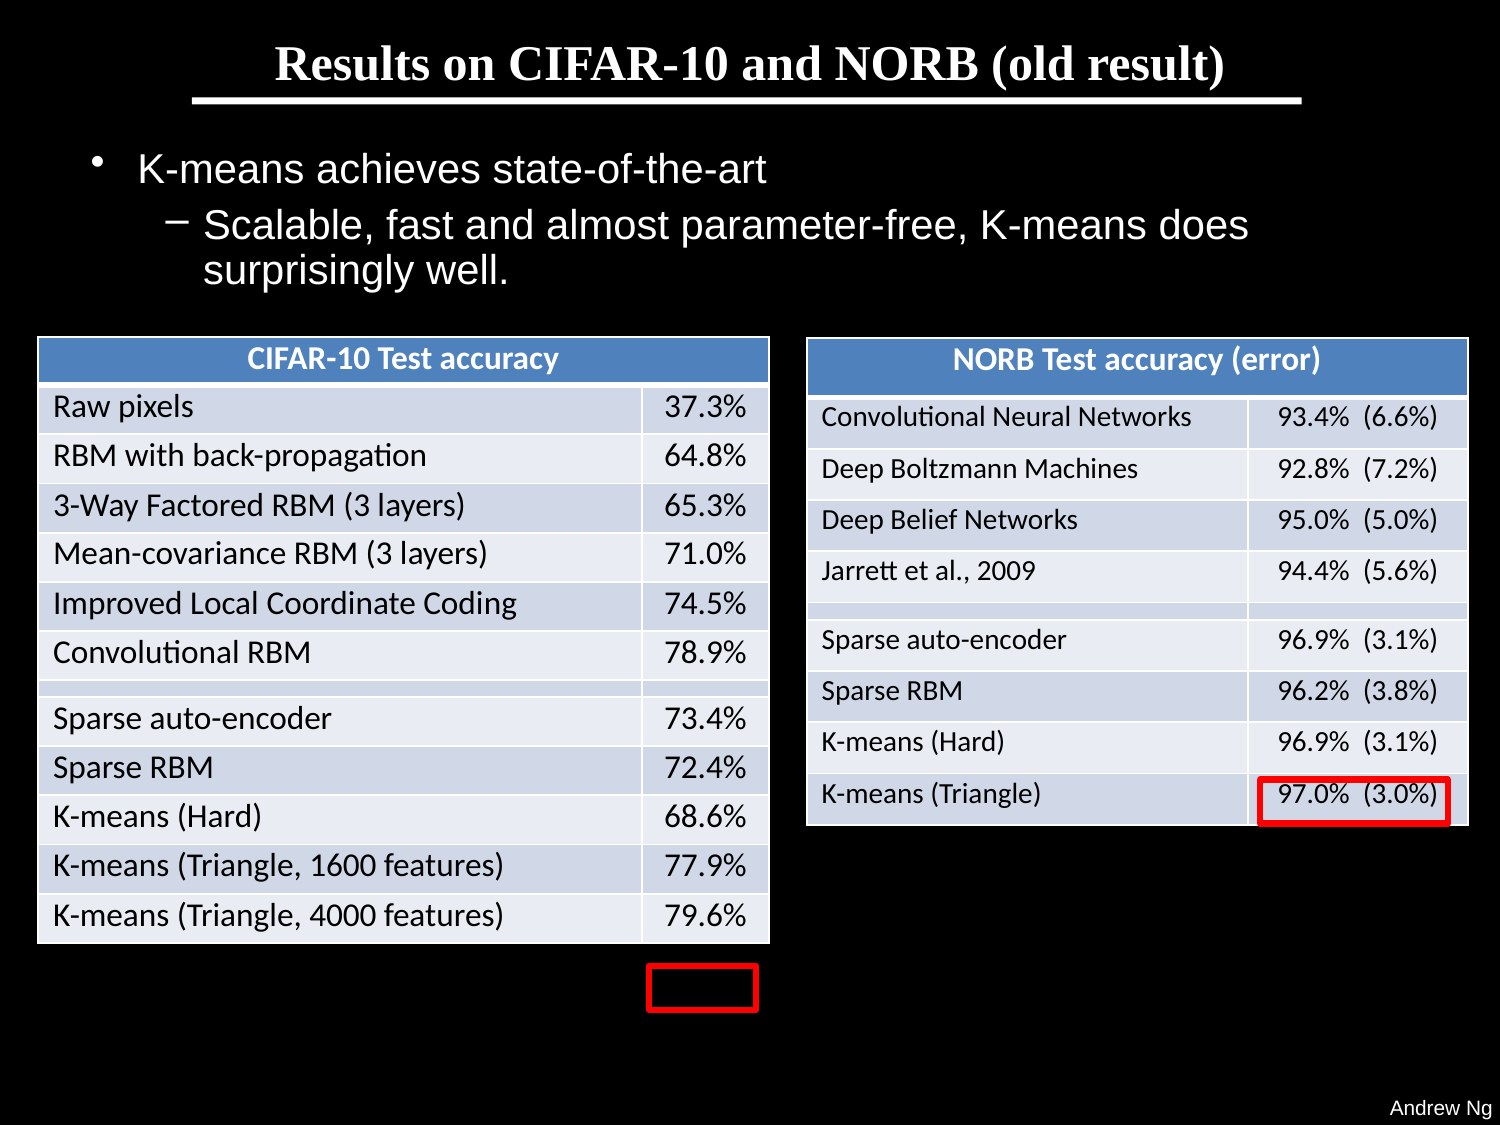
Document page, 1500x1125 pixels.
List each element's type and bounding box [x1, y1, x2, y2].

table_cell [643, 681, 768, 696]
text_box [1260, 779, 1448, 824]
table_cell [1249, 621, 1467, 670]
table_cell [808, 552, 1247, 602]
table_cell [643, 796, 768, 844]
table_cell [643, 534, 768, 581]
table_cell [39, 632, 641, 679]
table_cell [1249, 723, 1467, 773]
table_cell [643, 895, 768, 942]
table_cell [643, 632, 768, 679]
table_cell [39, 534, 641, 581]
table_cell [39, 747, 641, 794]
table_cell [1249, 672, 1467, 721]
table_cell [1249, 400, 1467, 448]
table_cell [39, 435, 641, 483]
table_cell [39, 796, 641, 844]
table_cell [1249, 552, 1467, 602]
table_cell [808, 501, 1247, 550]
table_cell [1249, 774, 1467, 824]
table_cell [808, 400, 1247, 448]
table_cell [643, 845, 768, 893]
table_cell [643, 484, 768, 532]
table_cell [39, 681, 641, 696]
table_cell [808, 450, 1247, 499]
text_box [649, 965, 757, 1010]
table_cell [808, 723, 1247, 773]
table_cell [39, 895, 641, 942]
table_cell [39, 698, 641, 745]
table_cell [39, 845, 641, 893]
list [75, 133, 1427, 330]
table_cell [808, 621, 1247, 670]
table_cell [1249, 603, 1467, 619]
table_cell [1249, 501, 1467, 550]
table_cell [39, 583, 641, 630]
table_header [808, 339, 1467, 395]
table_cell [643, 698, 768, 745]
title [224, 34, 1276, 86]
table_cell [1249, 450, 1467, 499]
table_cell [643, 388, 768, 433]
table_header [39, 338, 768, 382]
table_cell [643, 747, 768, 794]
table_cell [808, 774, 1247, 824]
table_cell [39, 484, 641, 532]
table_cell [808, 672, 1247, 721]
table_cell [808, 603, 1247, 619]
table_cell [39, 388, 641, 433]
table_cell [643, 435, 768, 483]
table_cell [643, 583, 768, 630]
